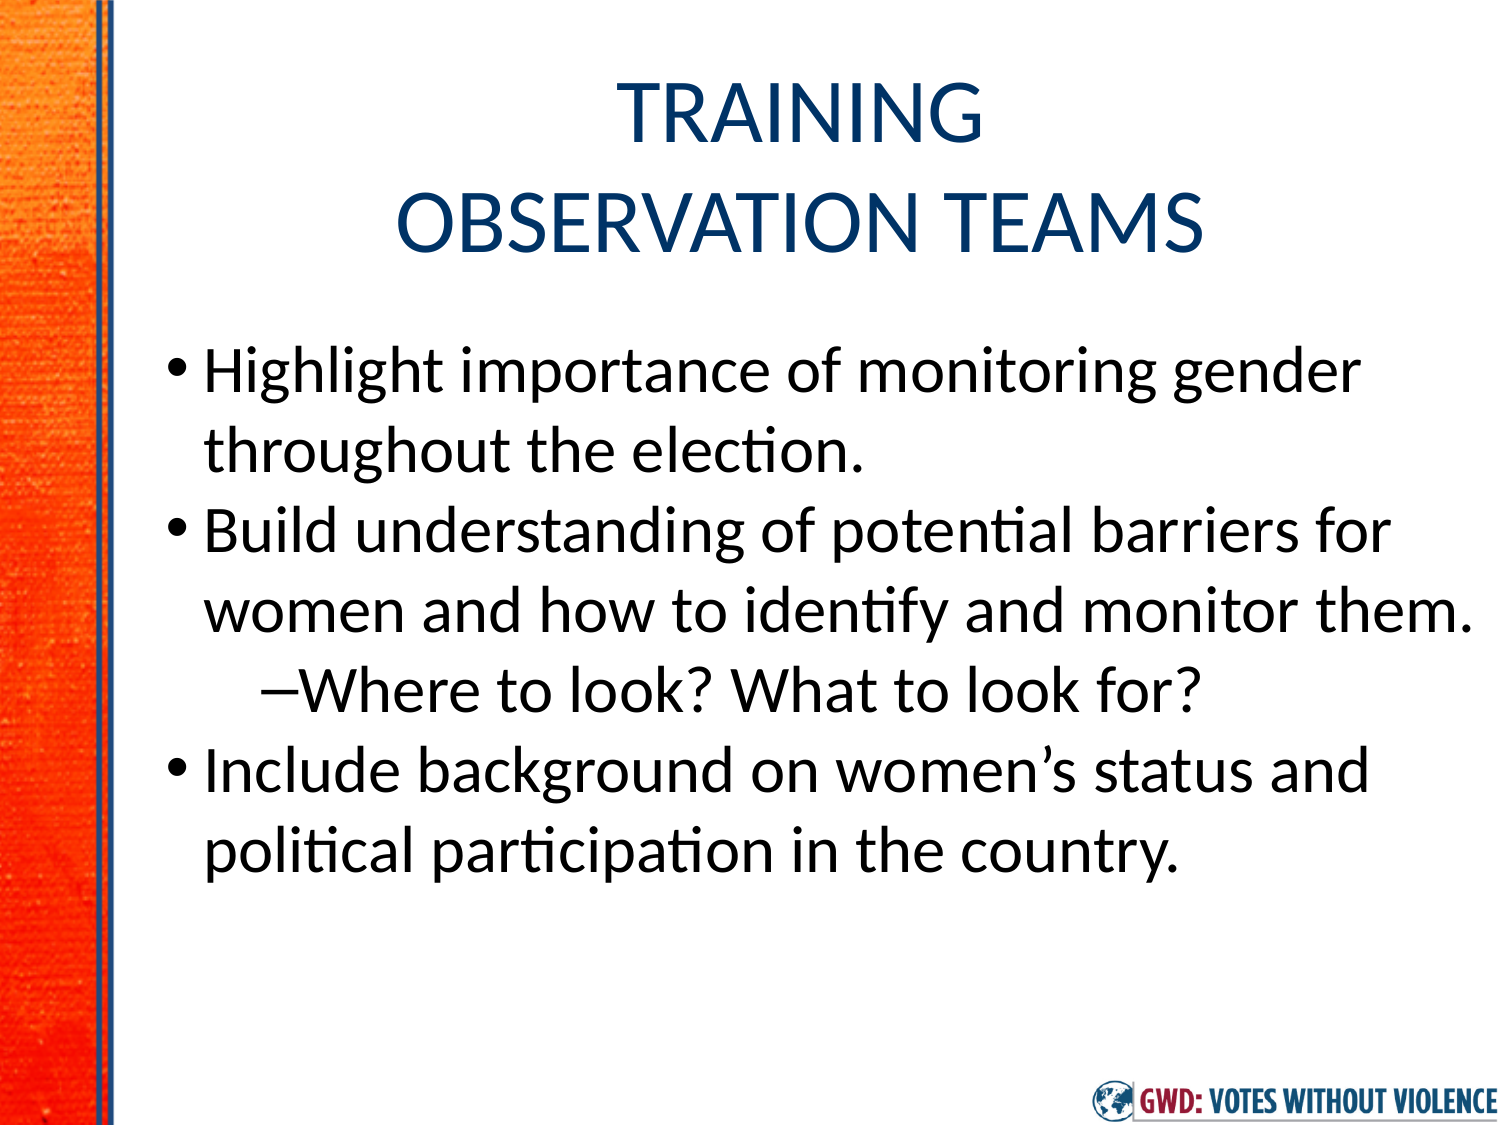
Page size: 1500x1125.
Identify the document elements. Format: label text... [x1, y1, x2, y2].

list Highlight importance of monitoring gender throughout the election. Build understanding of potential barriers for women and how to identify and monitor them. Where to look? What to look for? Include background on women’s status and political participation in the country. [113, 311, 1500, 1074]
picture [0, 0, 1500, 1125]
title TRAINING OBSERVATION TEAMS [102, 35, 1500, 161]
